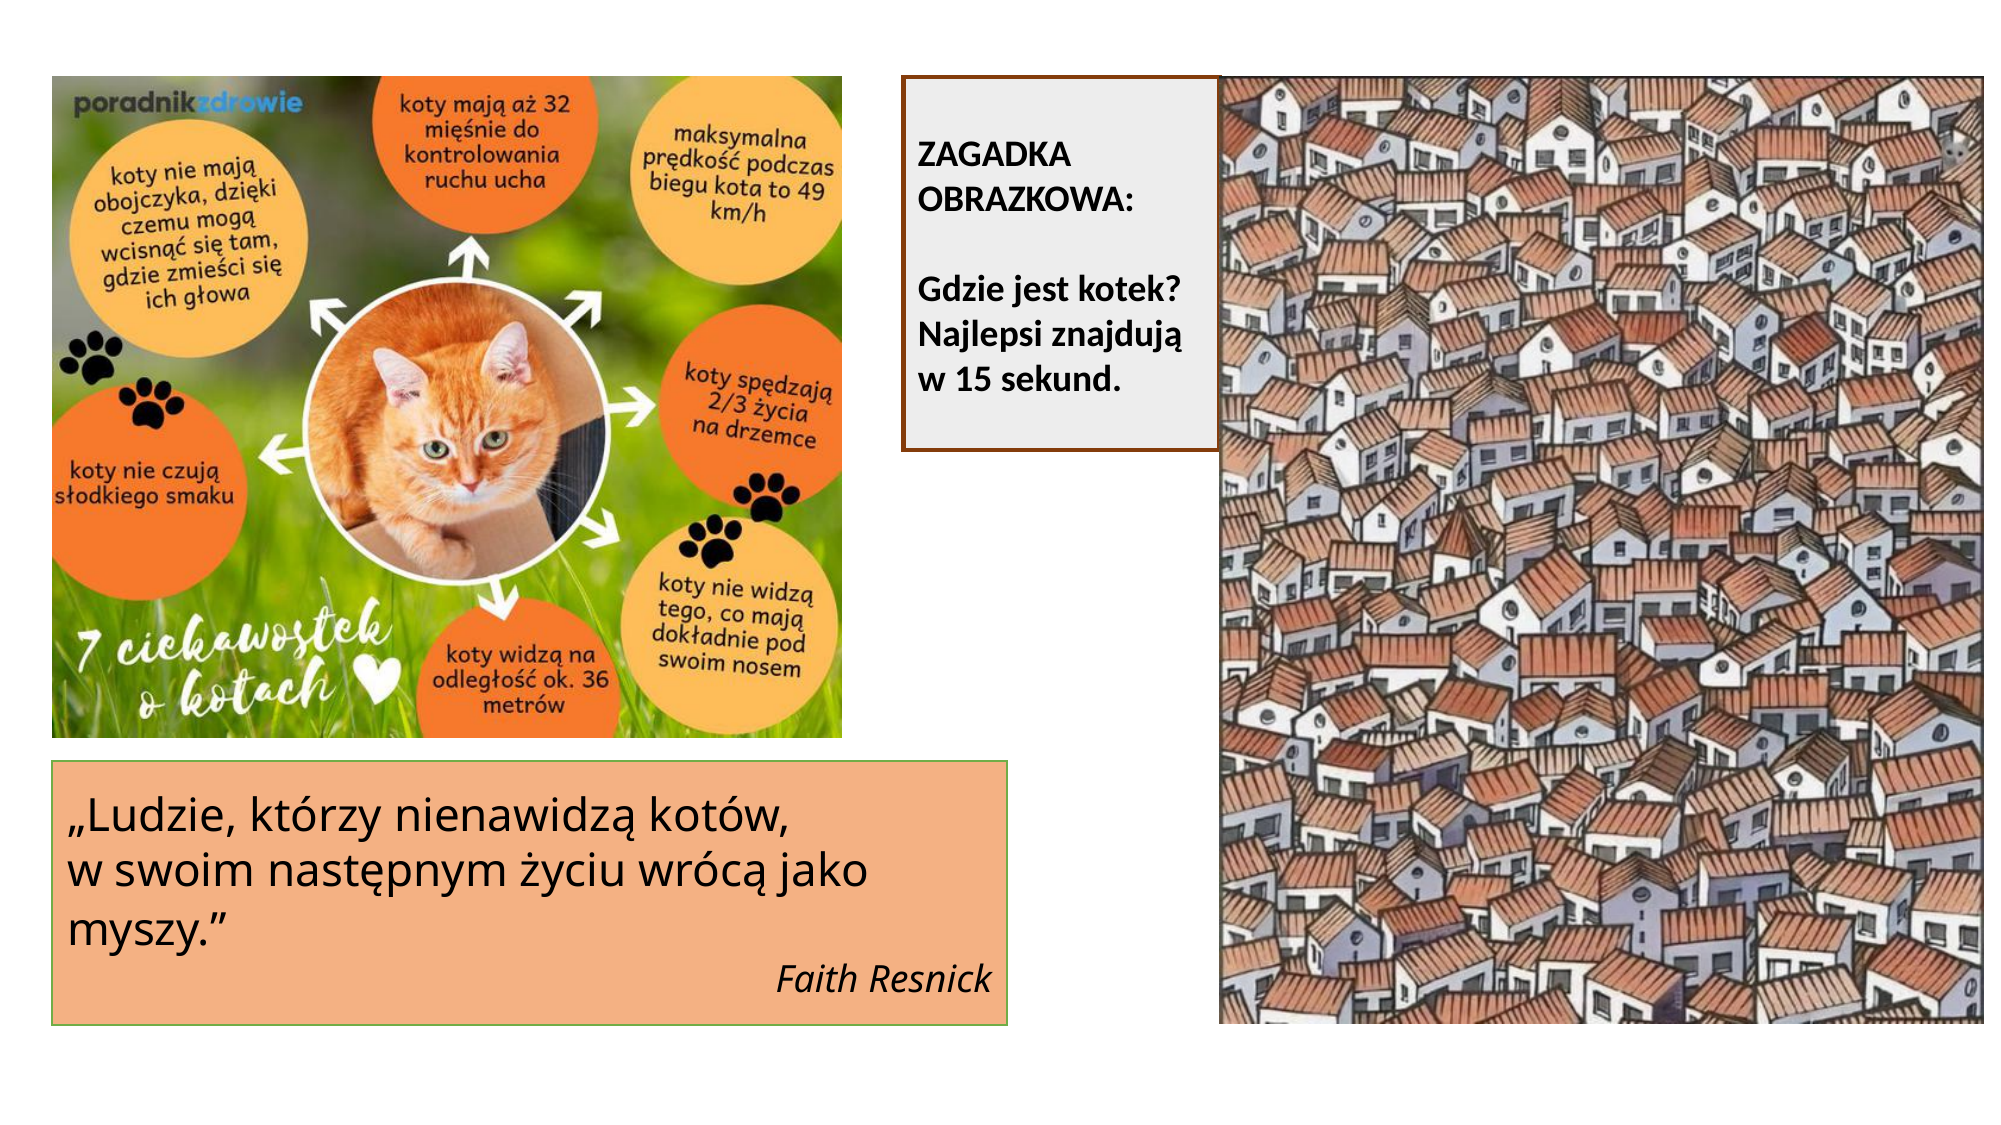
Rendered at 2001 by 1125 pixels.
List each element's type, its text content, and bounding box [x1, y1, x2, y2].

picture [52, 76, 842, 738]
text_box ZAGADKA OBRAZKOWA: Gdzie jest kotek? Najlepsi znajdują w 15 sekund. [902, 76, 1219, 451]
text_box „Ludzie, którzy nienawidzą kotów, w swoim następnym życiu wrócą jako myszy.” Faith Resnick [51, 760, 1008, 1026]
picture [1219, 76, 1984, 1024]
